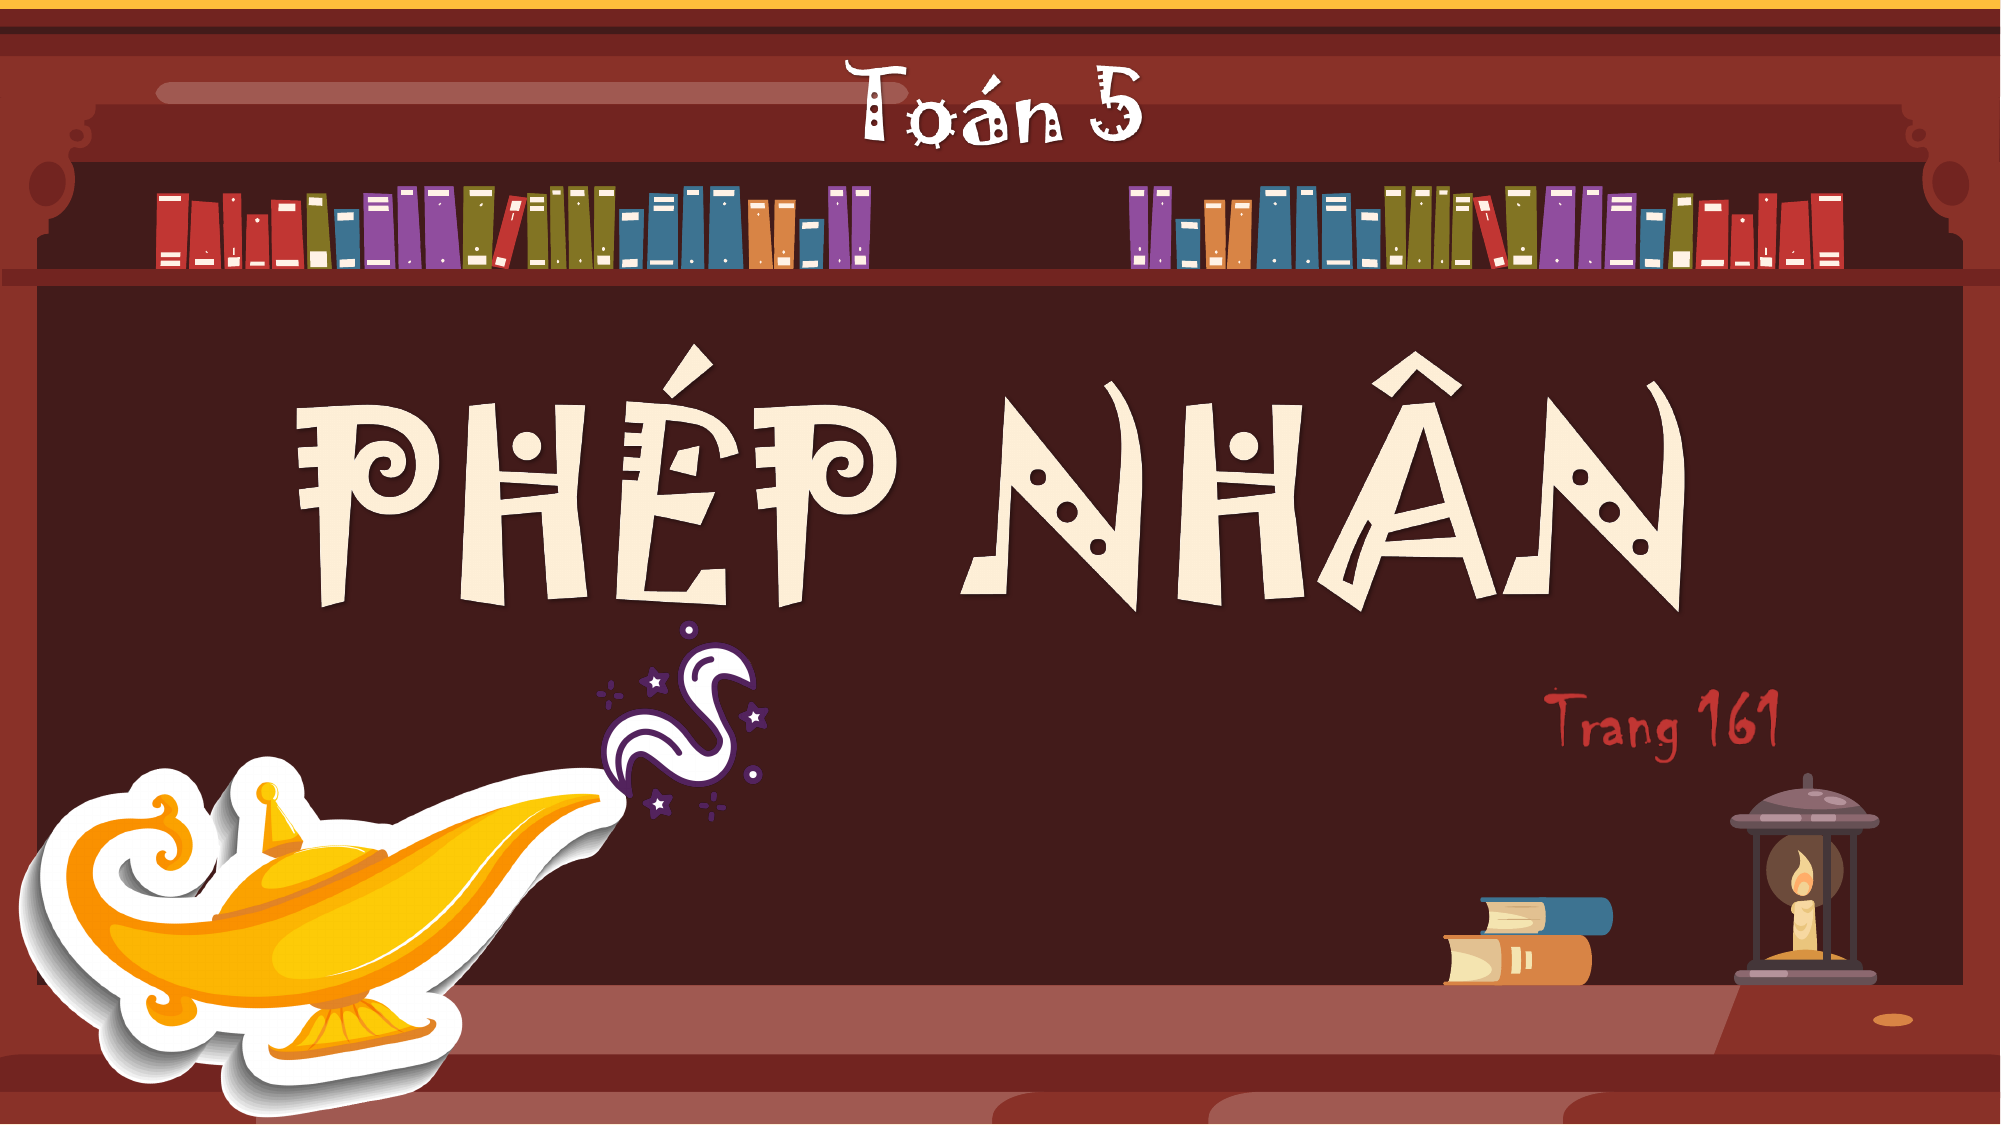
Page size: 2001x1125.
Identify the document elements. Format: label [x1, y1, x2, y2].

text_box [1, 268, 2000, 287]
picture [0, 338, 1810, 1125]
text_box [155, 186, 872, 270]
text_box [1726, 830, 1884, 986]
picture [292, 27, 1699, 227]
text_box [1128, 186, 1845, 270]
text_box [1442, 897, 1617, 986]
picture [1266, 649, 2000, 822]
